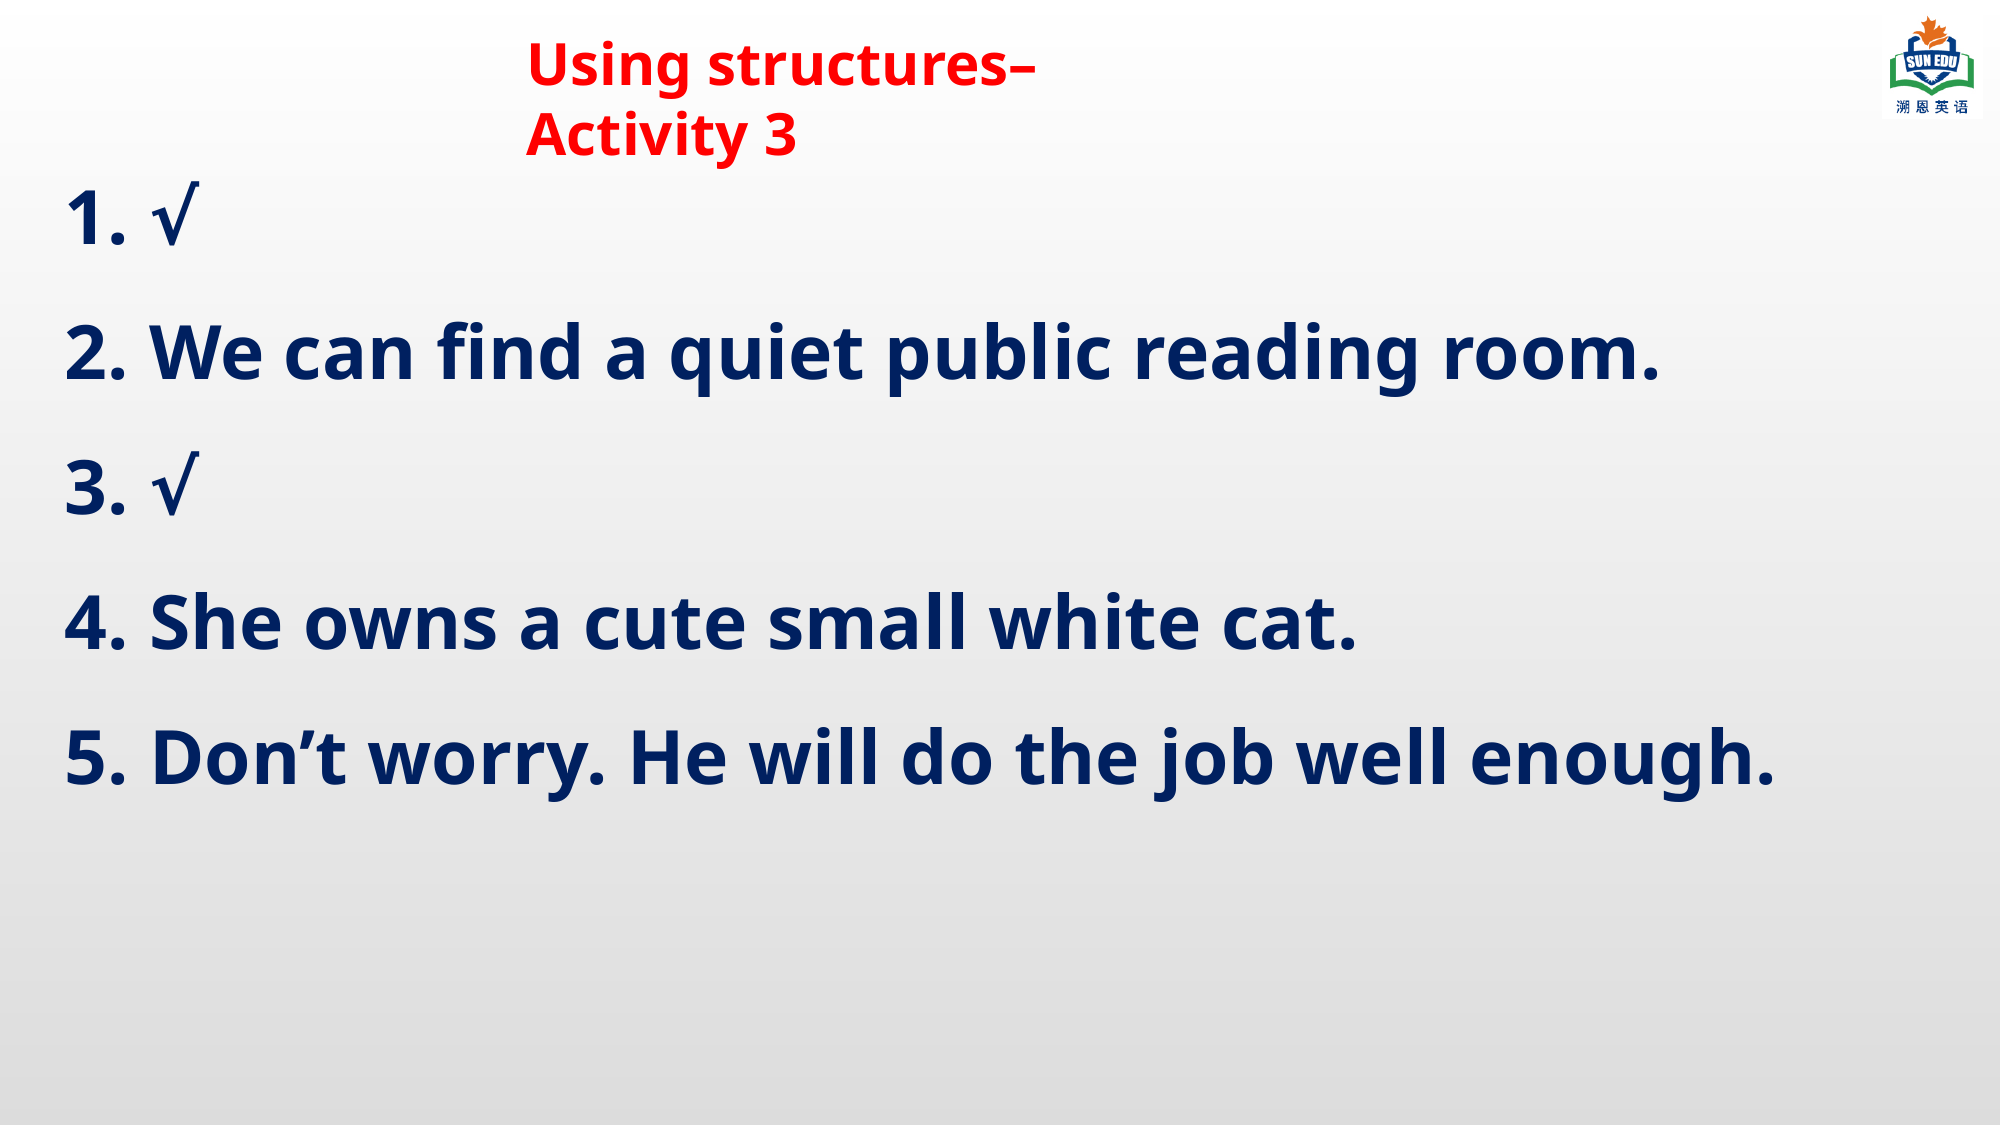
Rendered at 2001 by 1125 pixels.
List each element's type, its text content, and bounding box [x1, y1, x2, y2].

text_box √ We can find a quiet public reading room. √ She owns a cute small white cat. Don’t worry. He will do the job well enough. [50, 117, 1998, 808]
text_box Using structures– Activity 3 [511, 19, 1272, 117]
picture [1882, 13, 1983, 117]
